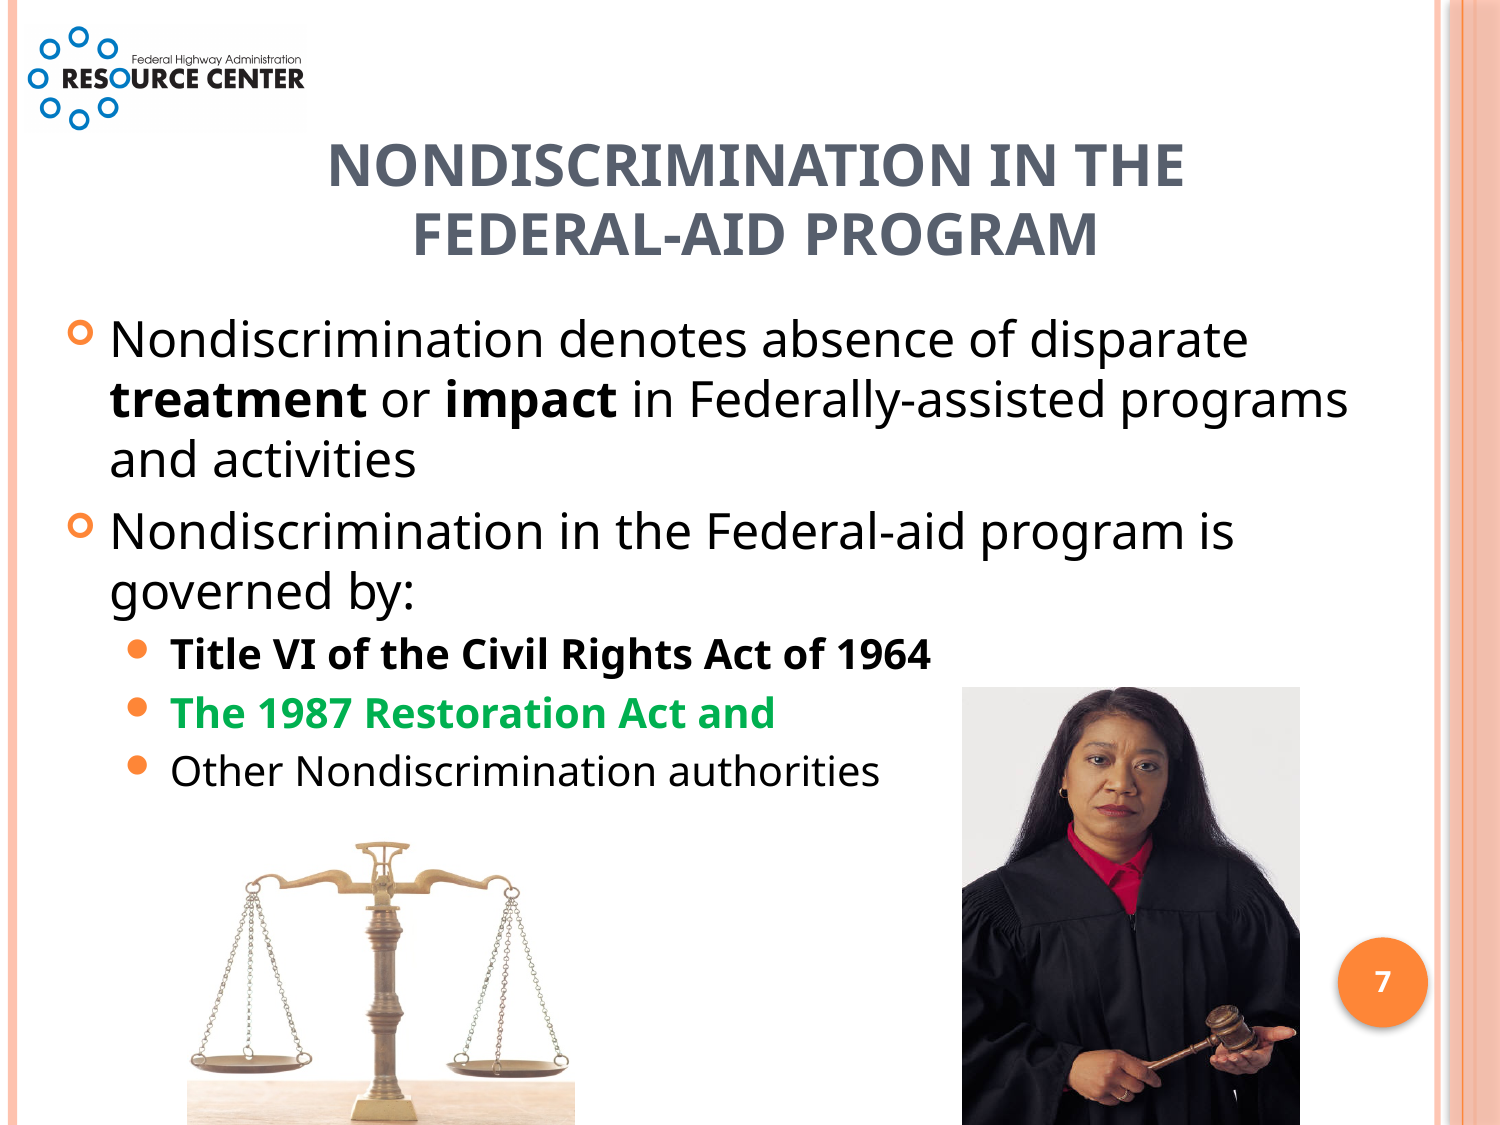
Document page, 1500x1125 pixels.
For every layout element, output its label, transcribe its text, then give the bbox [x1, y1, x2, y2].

picture [186, 830, 576, 1125]
title Nondiscrimination in the Federal-aid Program [75, 24, 1438, 275]
slide_number 7 [1333, 940, 1434, 1027]
picture [961, 686, 1301, 1125]
list Nondiscrimination denotes absence of disparate treatment or impact in Federally-assisted programs and activities Nondiscrimination in the Federal-aid program is governed by: Title VI of the Civil Rights Act of 1964 The 1987 Restoration Act and Other Nondiscrimination authorities [50, 299, 1425, 1100]
picture [24, 24, 307, 134]
